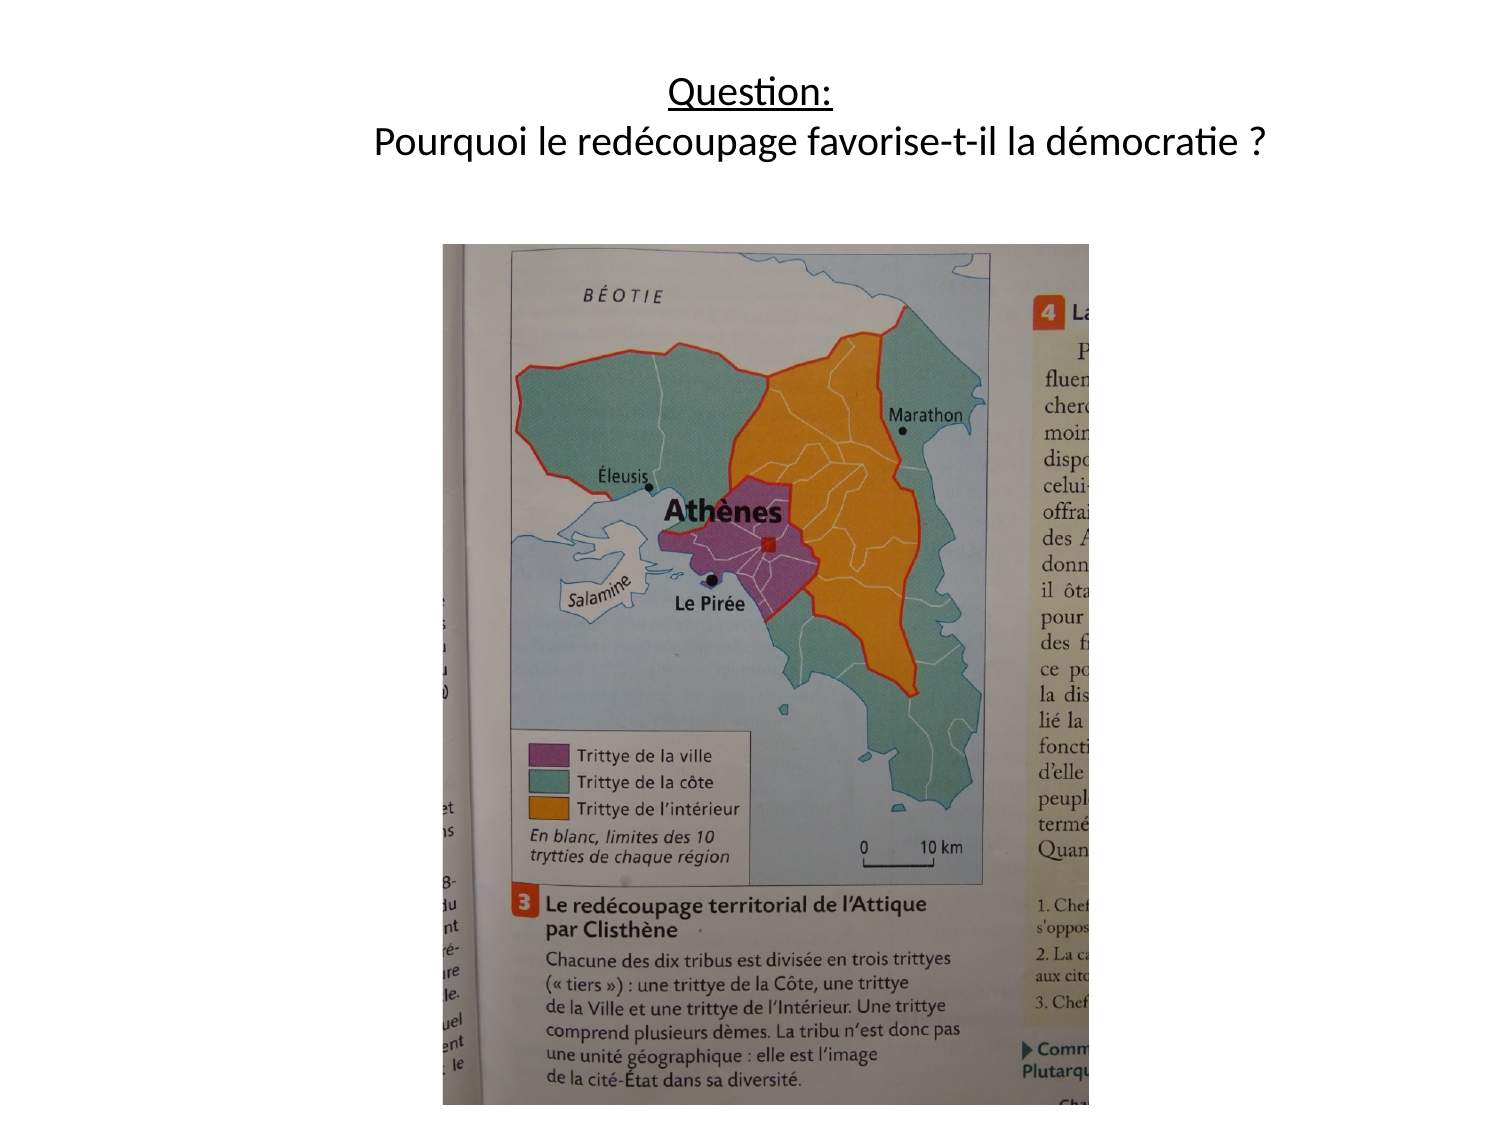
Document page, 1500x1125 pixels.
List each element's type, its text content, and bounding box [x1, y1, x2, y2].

picture [443, 245, 1089, 350]
title Question: Pourquoi le redécoupage favorise-t-il la démocratie ? [75, 45, 1425, 233]
picture [443, 998, 1089, 1104]
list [334, 350, 1197, 998]
